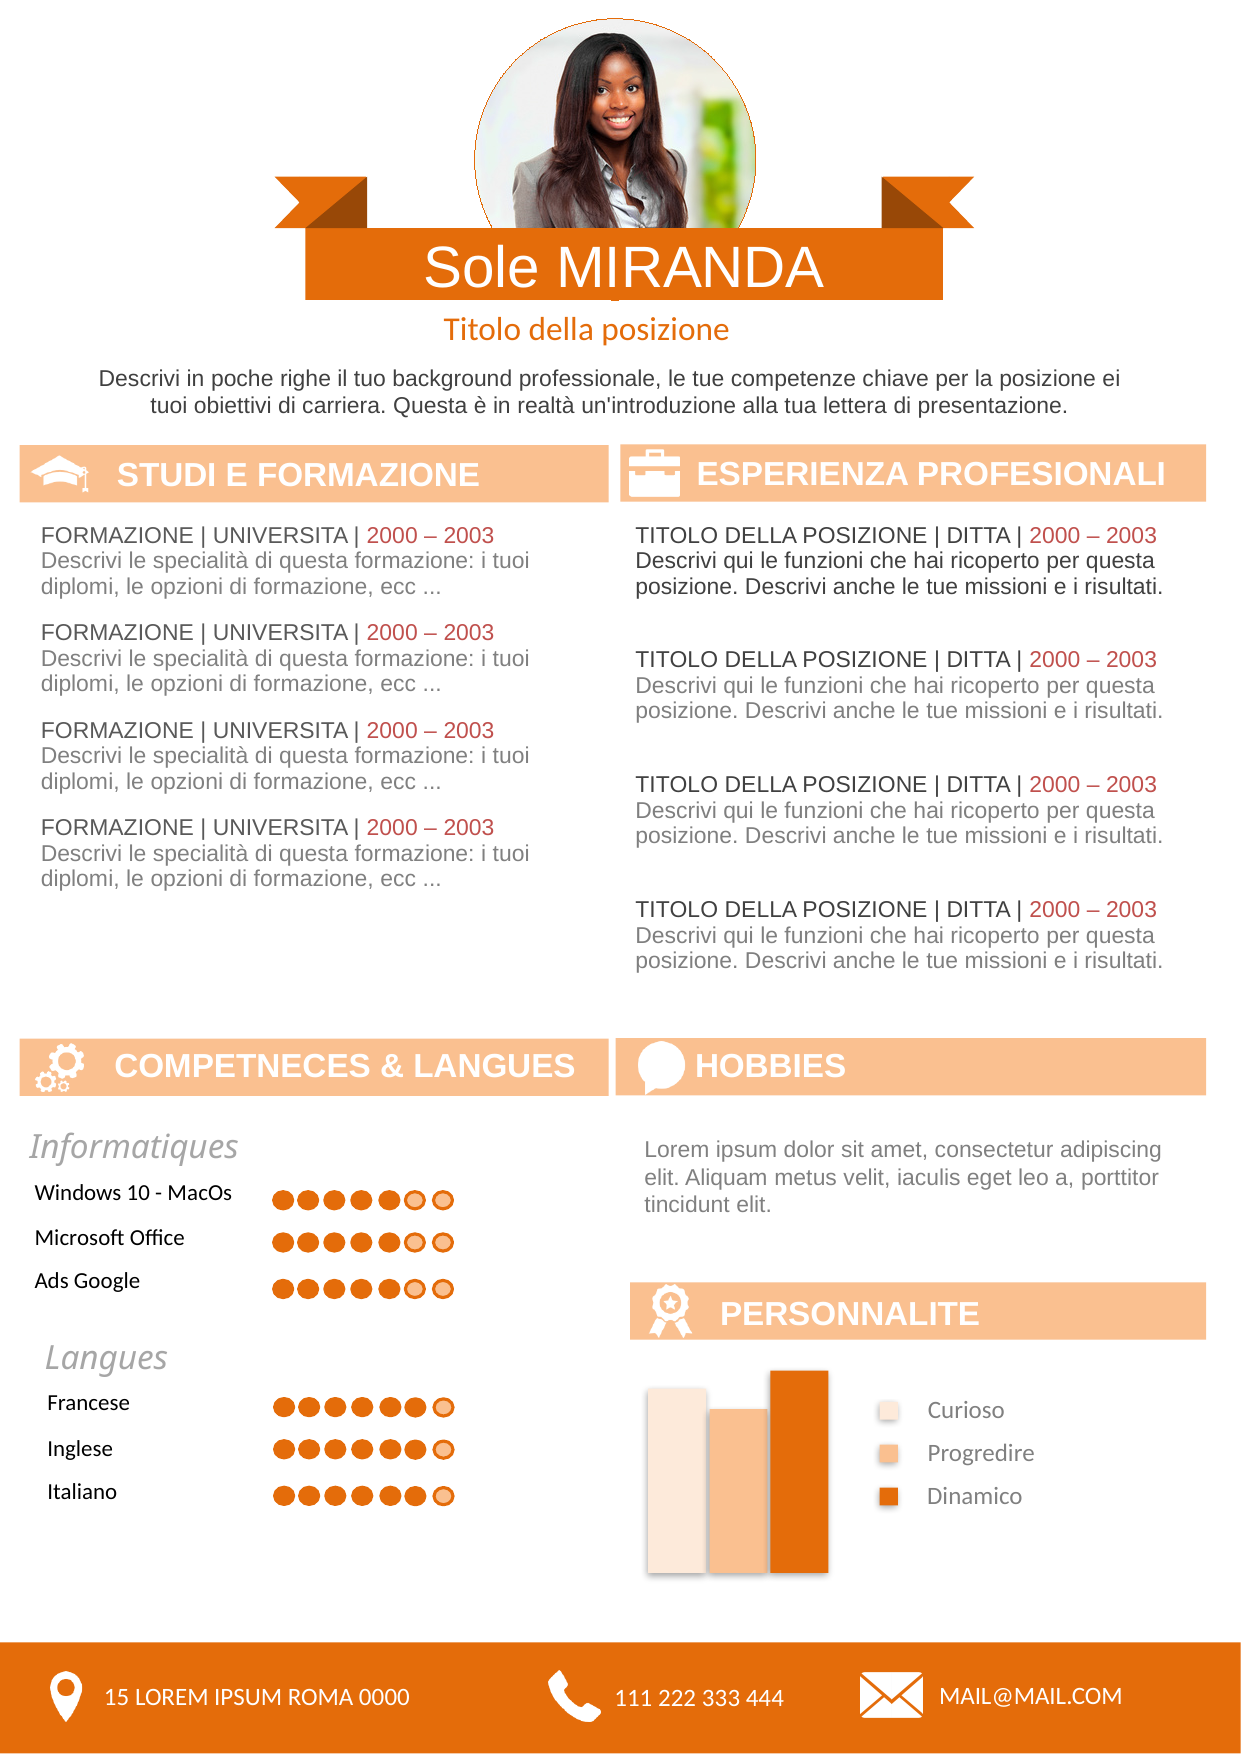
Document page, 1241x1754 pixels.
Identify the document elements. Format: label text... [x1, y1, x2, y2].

table_cell FORMAZIONE | UNIVERSITA | 2000 – 2003 Descrivi le specialità di questa formazione: i tuoi diplomi, le opzioni di formazione, ecc ... [26, 612, 602, 710]
text_box [299, 1440, 319, 1458]
text_box [351, 1191, 371, 1209]
table_cell FORMAZIONE | UNIVERSITA | 2000 – 2003 Descrivi le specialità di questa formazione: i tuoi diplomi, le opzioni di formazione, ecc ... [26, 807, 602, 905]
text_box [299, 1398, 319, 1416]
table_cell Ads Google [20, 1264, 249, 1310]
table_header Windows 10 - MacOs [20, 1175, 249, 1221]
text_box [433, 1280, 453, 1298]
table_cell TITOLO DELLA POSIZIONE | DITTA | 2000 – 2003 Descrivi qui le funzioni che hai ricoperto per questa posizione. Descrivi anche le tue missioni e i risultati. [620, 765, 1206, 890]
text_box [274, 1440, 294, 1458]
text_box [433, 1233, 453, 1252]
text_box [274, 1487, 294, 1505]
picture [35, 1043, 84, 1092]
picture [474, 18, 757, 301]
text_box [298, 1191, 318, 1209]
text_box ESPERIENZA PROFESIONALI [681, 445, 1182, 500]
text_box [351, 1280, 371, 1298]
text_box Descrivi in ​​poche righe il tuo background professionale, le tue competenze chiave per la posizione ei tuoi obiettivi di carriera. Questa è in realtà un'introduzione alla tua lettera di presentazione. [67, 355, 1153, 426]
table_cell Microsoft Office [20, 1221, 249, 1264]
picture [634, 1040, 689, 1095]
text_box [881, 176, 975, 229]
text_box 111 222 333 444 [604, 1674, 800, 1719]
text_box HOBBIES [680, 1036, 1190, 1092]
text_box [325, 1487, 345, 1505]
text_box [433, 1441, 454, 1459]
text_box [18, 1037, 611, 1098]
text_box [433, 1191, 453, 1209]
text_box [405, 1487, 425, 1505]
text_box [879, 1487, 899, 1506]
text_box [352, 1398, 372, 1416]
text_box [298, 1233, 318, 1252]
text_box Dinamico [912, 1471, 1038, 1517]
text_box [298, 1280, 318, 1298]
text_box Informatiques [14, 1118, 254, 1173]
text_box [770, 1370, 829, 1574]
text_box 15 LOREM IPSUM ROMA 0000 [93, 1673, 426, 1719]
text_box [405, 1398, 425, 1417]
table_header Francese [33, 1386, 167, 1432]
picture [40, 1671, 91, 1723]
text_box Langues [29, 1328, 183, 1384]
text_box [352, 1440, 372, 1458]
picture [30, 444, 89, 503]
text_box [405, 1280, 425, 1298]
text_box [325, 1440, 345, 1458]
text_box [324, 1233, 344, 1252]
text_box [405, 1191, 425, 1209]
text_box [628, 1280, 1208, 1342]
text_box [709, 1408, 765, 1574]
text_box [273, 1191, 293, 1209]
picture [548, 1670, 601, 1723]
text_box [18, 443, 31, 504]
text_box [274, 1398, 294, 1416]
text_box [87, 443, 611, 504]
text_box [380, 1487, 400, 1505]
table_cell FORMAZIONE | UNIVERSITA | 2000 – 2003 Descrivi le specialità di questa formazione: i tuoi diplomi, le opzioni di formazione, ecc ... [26, 710, 602, 807]
text_box [647, 1388, 707, 1574]
table_header TITOLO DELLA POSIZIONE | DITTA | 2000 – 2003 Descrivi qui le funzioni che hai ricoperto per questa posizione. Descrivi anche le tue missioni e i risultati. [620, 515, 1206, 640]
text_box [379, 1280, 399, 1298]
text_box Sole MIRANDA [303, 226, 469, 302]
picture [643, 1284, 697, 1338]
text_box [879, 1401, 899, 1420]
text_box [405, 1233, 425, 1252]
text_box COMPETNECES & LANGUES [99, 1036, 609, 1092]
text_box [614, 1036, 680, 1097]
text_box [879, 1444, 899, 1463]
text_box Curioso [913, 1386, 1021, 1429]
text_box Sole MIRANDA [761, 226, 945, 302]
text_box [324, 1191, 344, 1209]
text_box [273, 1280, 293, 1298]
table_cell TITOLO DELLA POSIZIONE | DITTA | 2000 – 2003 Descrivi qui le funzioni che hai ricoperto per questa posizione. Descrivi anche le tue missioni e i risultati. [620, 640, 1206, 765]
text_box [405, 1441, 425, 1459]
text_box [324, 1280, 344, 1298]
text_box [380, 1440, 400, 1458]
text_box [273, 1233, 293, 1252]
text_box [352, 1487, 372, 1505]
table_header FORMAZIONE | UNIVERSITA | 2000 – 2003 Descrivi le specialità di questa formazione: i tuoi diplomi, le opzioni di formazione, ecc ... [26, 515, 602, 612]
text_box Progredire [912, 1429, 1050, 1474]
text_box [0, 1640, 1241, 1754]
text_box [433, 1398, 454, 1417]
text_box PERSONNALITE [705, 1284, 1215, 1340]
table_cell Italiano [33, 1475, 167, 1520]
text_box [379, 1233, 399, 1252]
text_box [380, 1398, 400, 1416]
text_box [274, 176, 368, 229]
text_box Titolo della posizione [429, 300, 745, 355]
text_box Lorem ipsum dolor sit amet, consectetur adipiscing elit. Aliquam metus velit, iaculis eget leo a, porttitor tincidunt elit. [629, 1127, 1190, 1225]
text_box [299, 1487, 319, 1505]
picture [859, 1663, 924, 1727]
text_box [433, 1487, 454, 1505]
text_box [692, 1036, 1208, 1097]
text_box [325, 1398, 345, 1416]
text_box STUDI E FORMAZIONE [102, 445, 496, 501]
text_box [351, 1233, 371, 1252]
table_cell Inglese [33, 1432, 167, 1475]
table_cell TITOLO DELLA POSIZIONE | DITTA | 2000 – 2003 Descrivi qui le funzioni che hai ricoperto per questa posizione. Descrivi anche le tue missioni e i risultati. [620, 890, 1206, 1014]
text_box [618, 442, 1208, 504]
text_box [379, 1191, 399, 1209]
picture [629, 447, 680, 498]
text_box MAIL@MAIL.COM [929, 1672, 1138, 1718]
